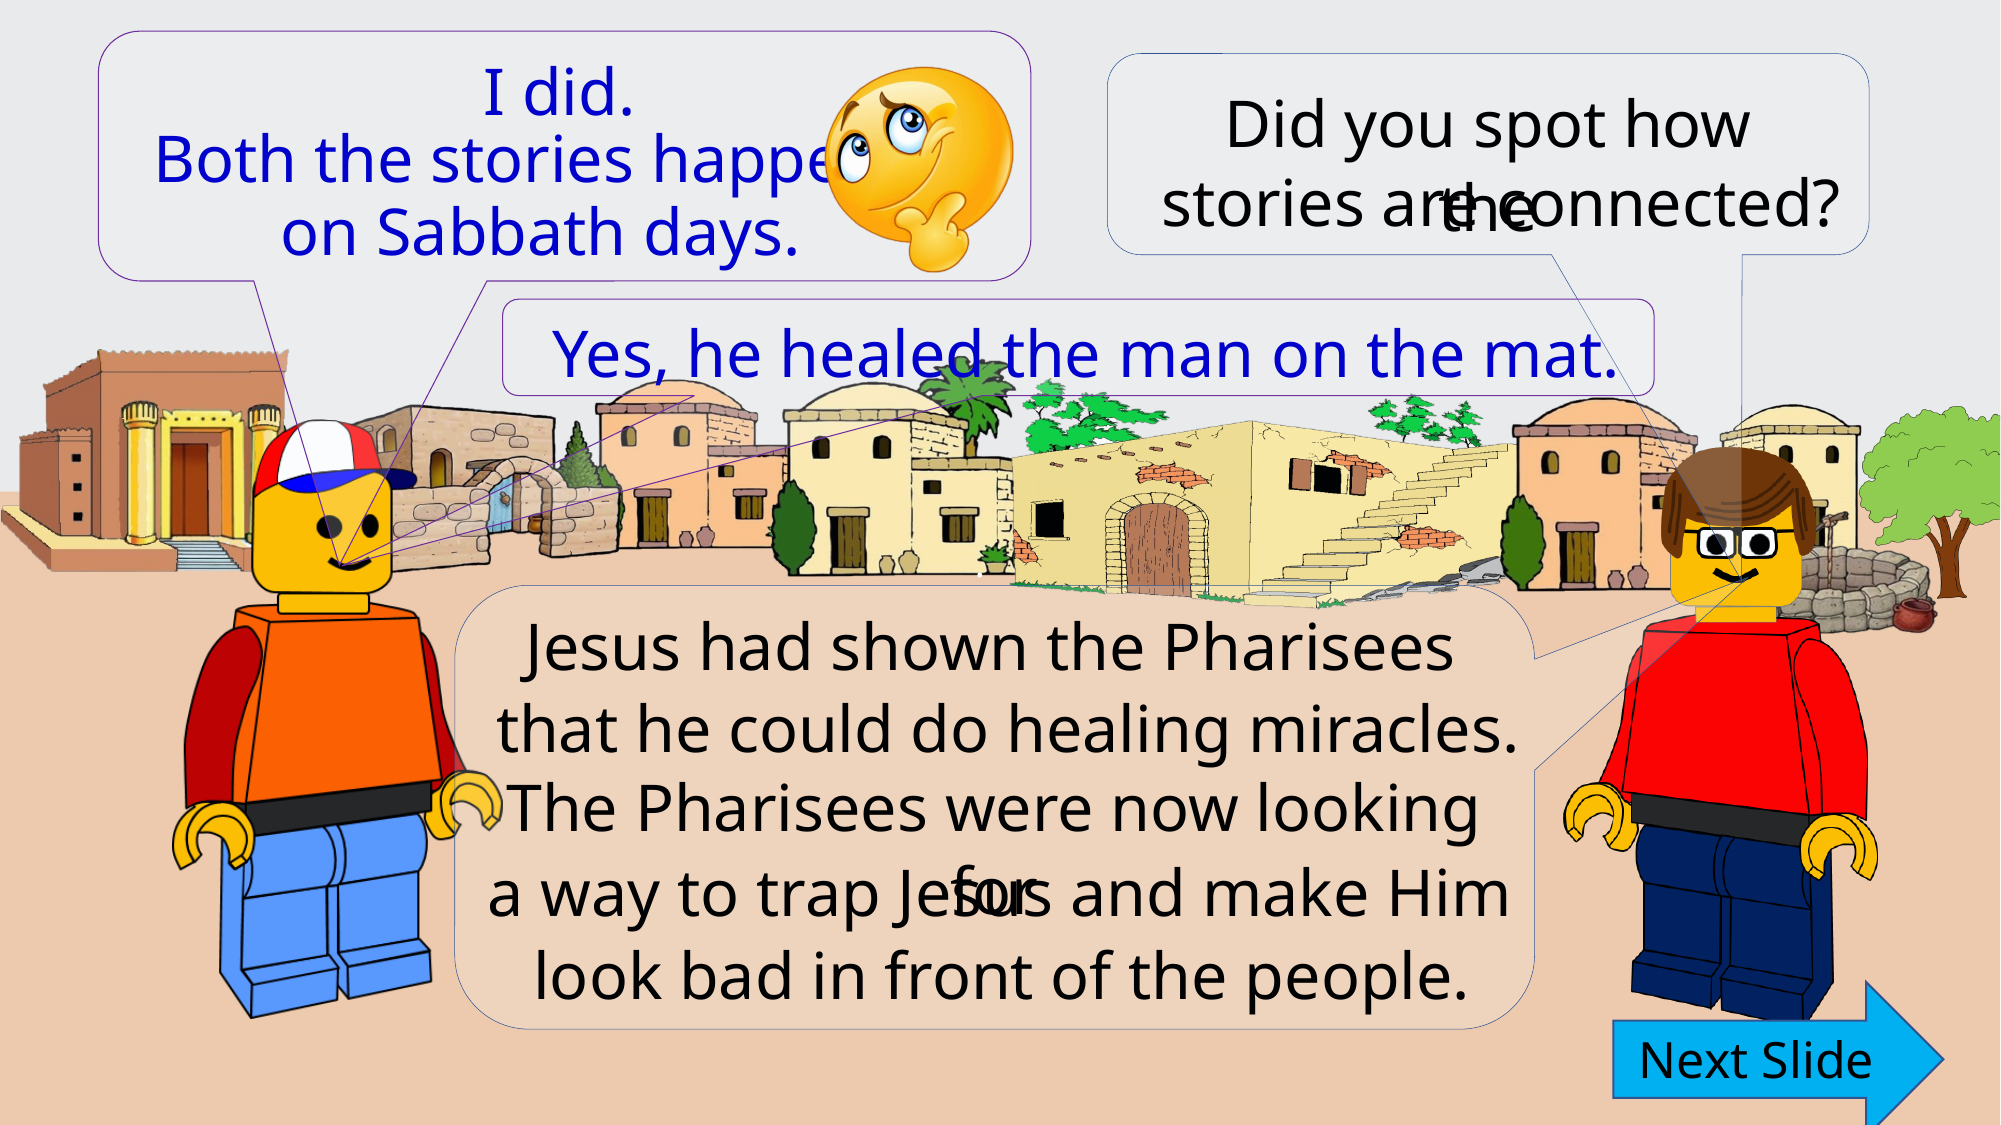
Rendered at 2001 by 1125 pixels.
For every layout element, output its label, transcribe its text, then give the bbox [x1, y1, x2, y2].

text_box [454, 585, 1535, 1030]
picture [172, 419, 503, 1019]
text_box . [0, 0, 2000, 1125]
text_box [98, 31, 1031, 281]
picture [1563, 447, 1878, 1028]
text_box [1107, 53, 1870, 255]
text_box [502, 299, 1655, 396]
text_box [1613, 981, 1944, 1125]
picture [824, 66, 1014, 273]
